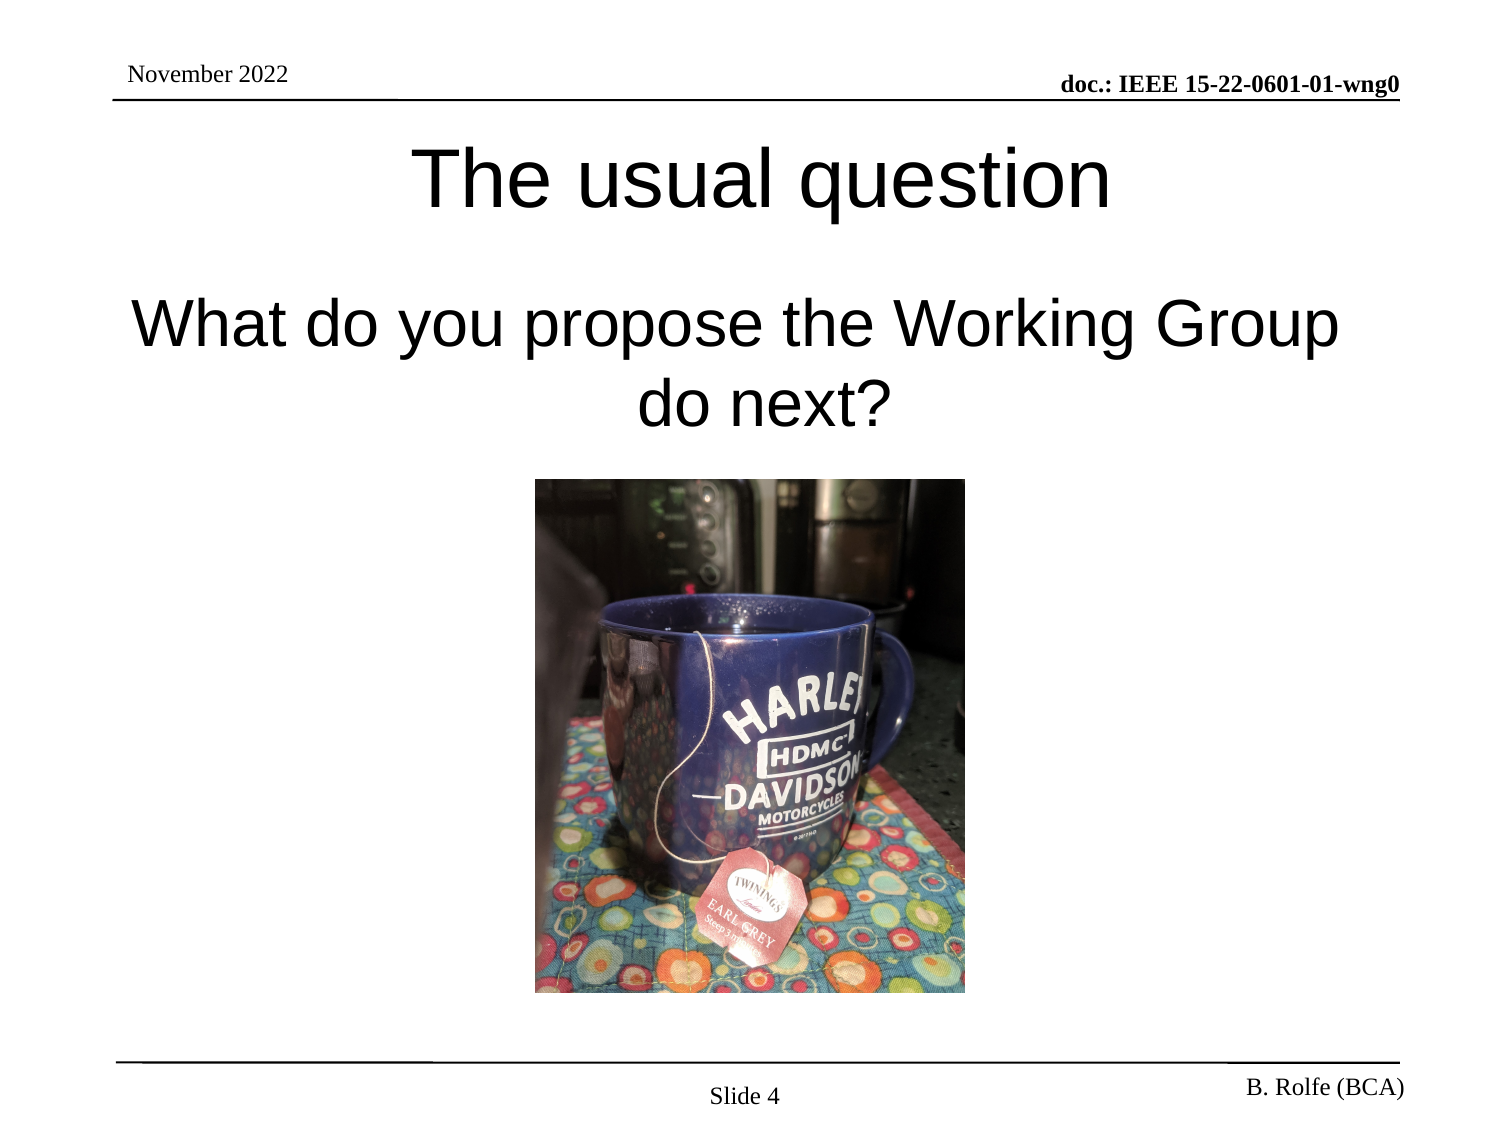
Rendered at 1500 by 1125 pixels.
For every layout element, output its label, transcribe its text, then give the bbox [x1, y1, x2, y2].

list What do you propose the Working Group do next? [99, 272, 1374, 1017]
slide_number Slide 4 [690, 1075, 799, 1115]
title The usual question [125, 112, 1399, 237]
picture [535, 479, 965, 993]
